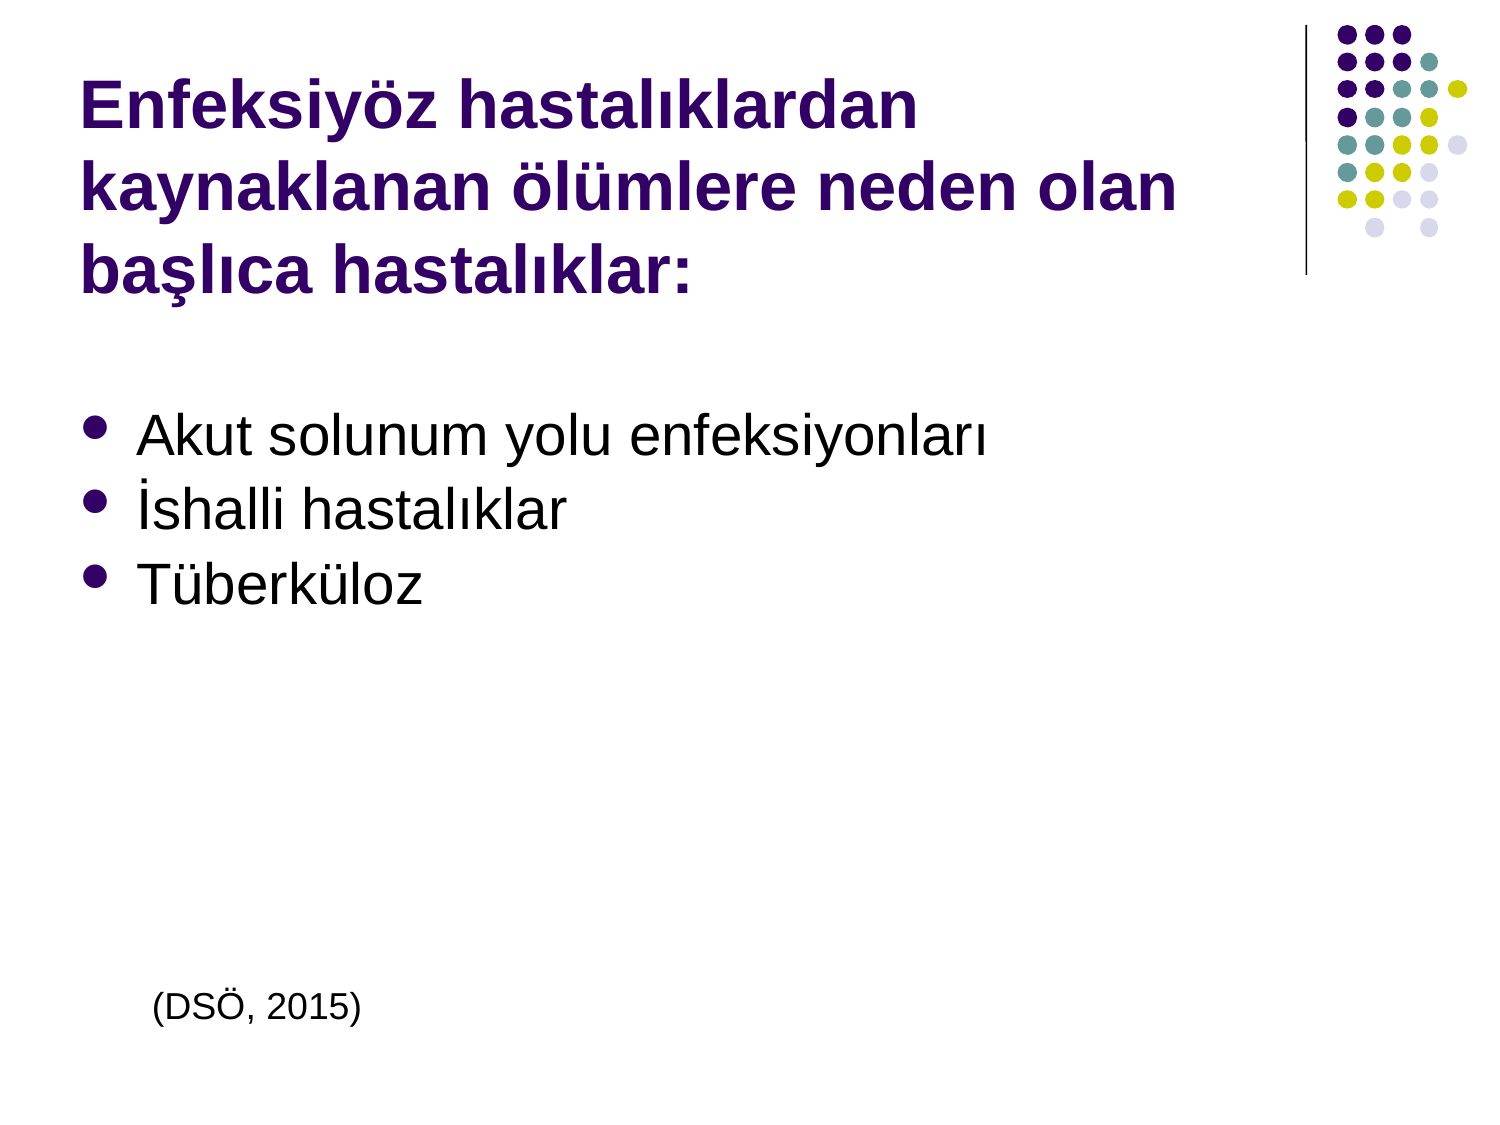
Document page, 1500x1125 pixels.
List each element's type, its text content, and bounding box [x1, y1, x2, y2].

text_box (DSÖ, 2015) [137, 974, 378, 1035]
list Akut solunum yolu enfeksiyonları İshalli hastalıklar Tüberküloz [64, 396, 1416, 737]
title Enfeksiyöz hastalıklardan kaynaklanan ölümlere neden olan başlıca hastalıklar: [64, 101, 1303, 315]
